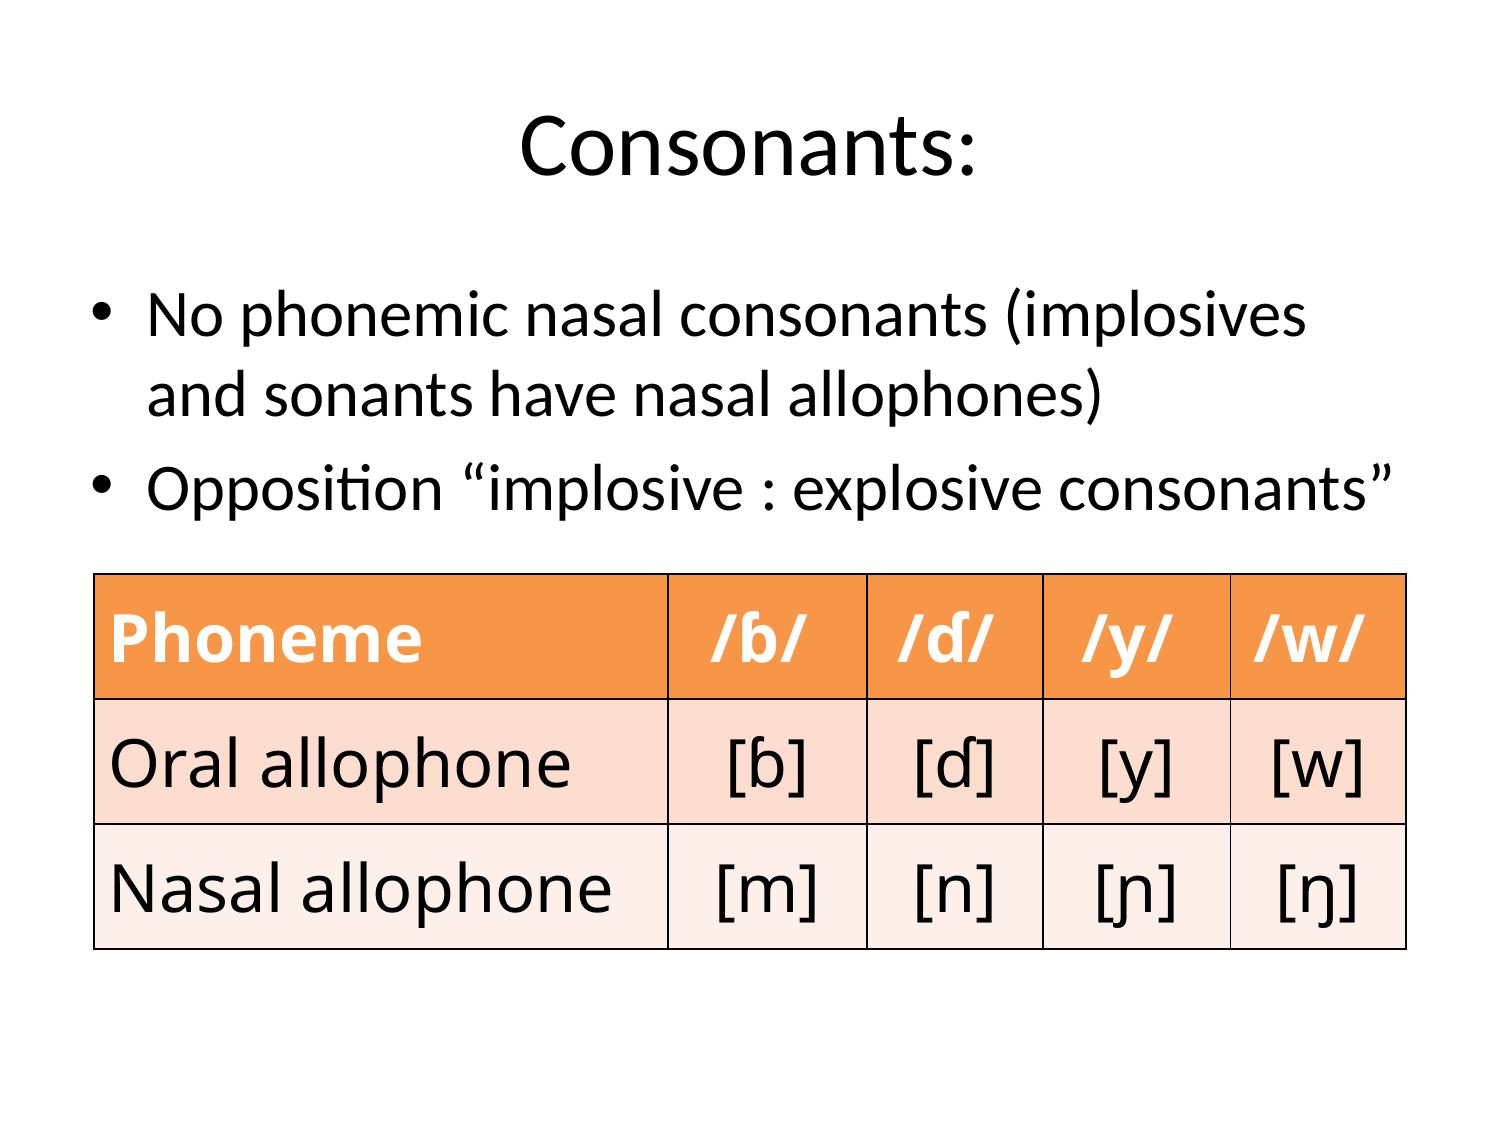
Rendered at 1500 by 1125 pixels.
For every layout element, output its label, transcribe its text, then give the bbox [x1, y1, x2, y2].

table_cell [y] [1044, 700, 1230, 823]
table_header /ɓ/ [669, 575, 866, 698]
table_header /ɗ/ [868, 575, 1042, 698]
table_cell [m] [669, 825, 866, 948]
title Consonants: [74, 44, 1426, 233]
table_cell Nasal allophone [95, 825, 667, 948]
table_cell [ɲ] [1044, 825, 1230, 948]
table_header /y/ [1044, 575, 1230, 698]
table_cell [ŋ] [1231, 825, 1405, 948]
table_cell Oral allophone [95, 700, 667, 823]
list No phonemic nasal consonants (implosives and sonants have nasal allophones) Opposition “implosive : explosive consonants” [74, 262, 1426, 1006]
table_cell [ɓ] [669, 700, 866, 823]
table_cell [ɗ] [868, 700, 1042, 823]
table_header Phoneme [95, 575, 667, 698]
table_cell [w] [1231, 700, 1405, 823]
table_header /w/ [1231, 575, 1405, 698]
table_cell [n] [868, 825, 1042, 948]
